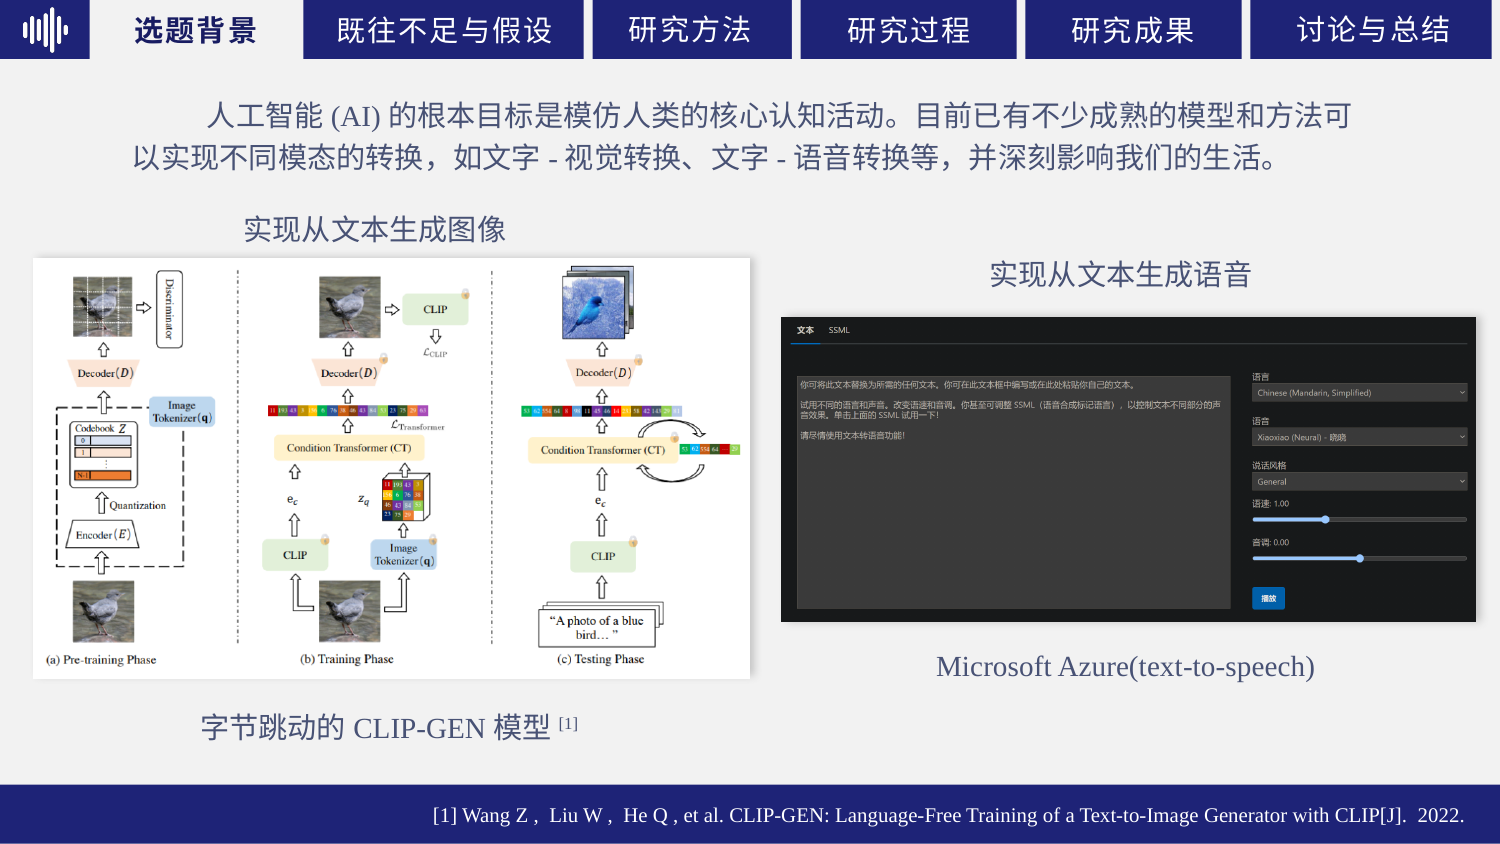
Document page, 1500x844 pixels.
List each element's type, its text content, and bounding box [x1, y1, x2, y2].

text_box [1251, 0, 1491, 60]
text_box [583, 0, 594, 72]
text_box 既往不足与假设 [321, 4, 580, 55]
text_box 研究过程 [833, 4, 1002, 55]
text_box [594, 0, 791, 60]
text_box [1491, 0, 1500, 60]
text_box [0, 784, 1500, 844]
text_box [88, 0, 300, 72]
picture [781, 317, 1476, 622]
text_box [802, 0, 1016, 60]
text_box [300, 0, 304, 66]
text_box 人工智能(AI)的根本目标是模仿人类的核心认知活动。目前已有不少成熟的模型和方法可以实现不同模态的转换，如文字-视觉转换、文字-语音转换等，并深刻影响我们的生活。 [117, 83, 1383, 182]
text_box [1016, 0, 1027, 60]
text_box [304, 0, 583, 60]
text_box 实现从文本生成图像 [228, 203, 534, 253]
text_box 实现从文本生成语音 [974, 248, 1280, 299]
text_box [791, 0, 802, 71]
text_box 研究方法 [614, 4, 783, 54]
text_box 讨论与总结 [1281, 4, 1472, 54]
text_box 选题背景 [119, 4, 295, 55]
text_box [0, 0, 88, 60]
text_box Microsoft Azure(text-to-speech) [921, 640, 1333, 690]
text_box [1027, 0, 1240, 60]
text_box 字节跳动的CLIP-GEN模型[1] [185, 701, 597, 752]
text_box 研究成果 [1056, 4, 1226, 55]
text_box [1] Wang Z , Liu W , He Q , et al. CLIP-GEN: Language-Free Training of a Text-to-Image Generator with CLIP[J]. 2022. [418, 794, 1500, 834]
picture [32, 258, 750, 679]
picture [23, 7, 68, 53]
text_box [1240, 0, 1251, 71]
